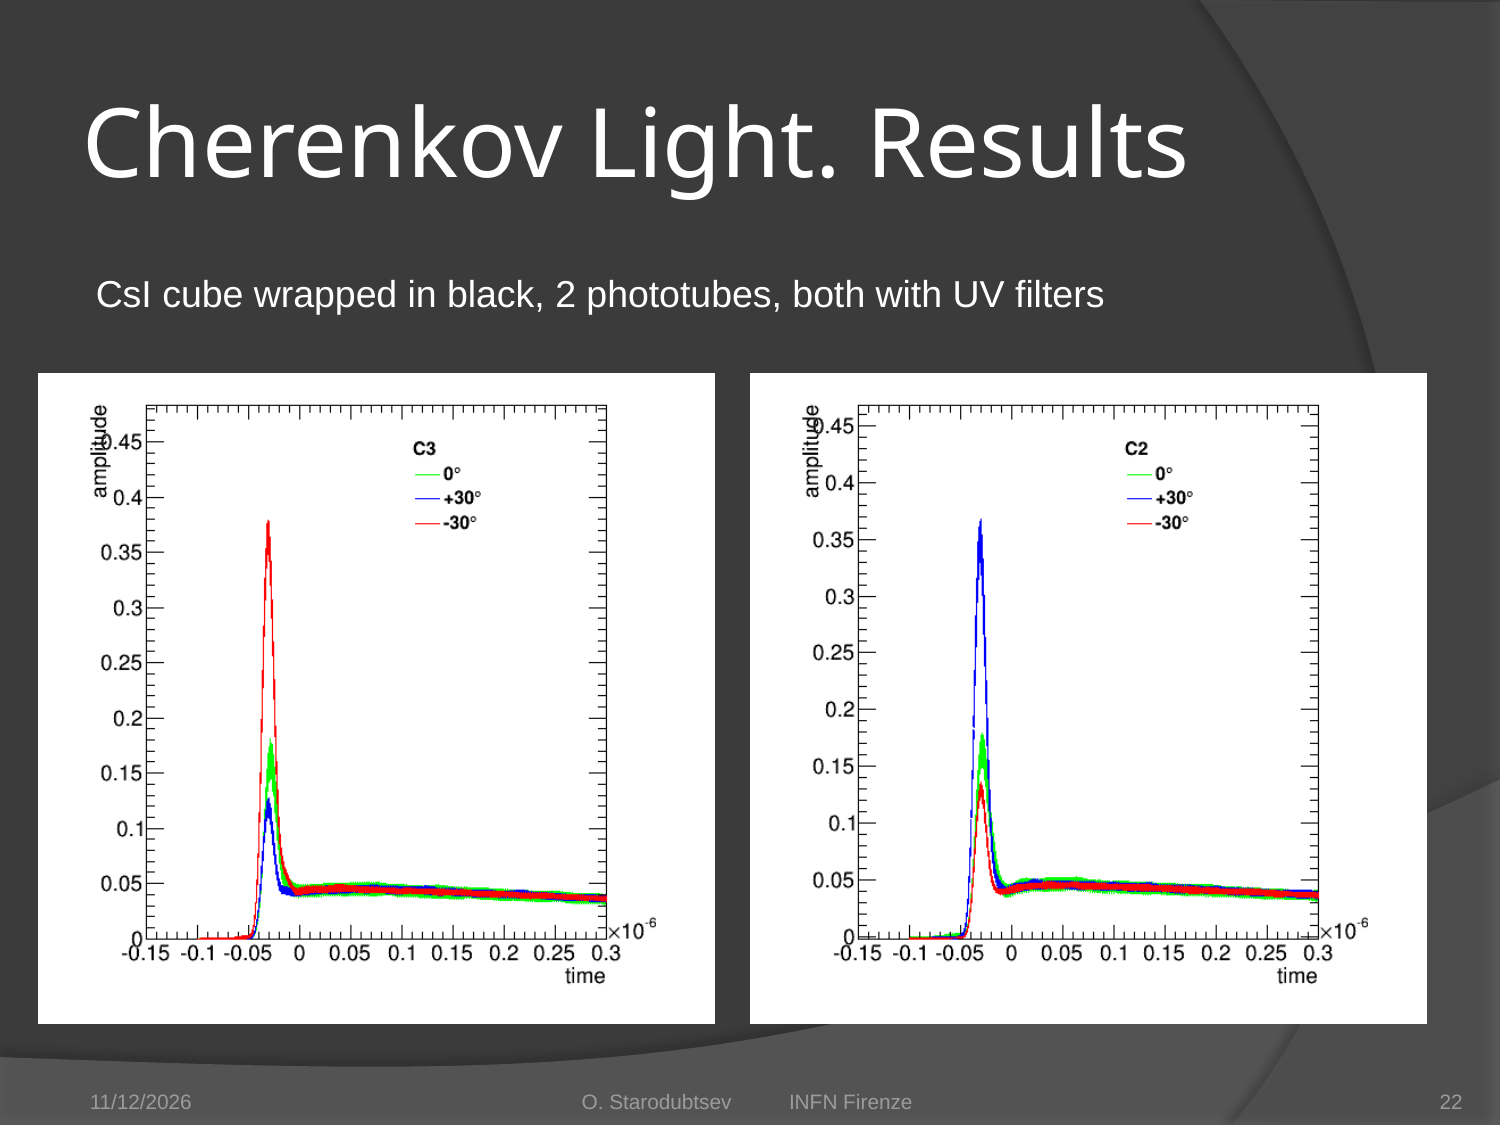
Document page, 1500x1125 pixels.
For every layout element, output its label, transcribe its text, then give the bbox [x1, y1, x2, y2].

picture [749, 373, 1427, 1024]
title Cherenkov Light. Results [75, 45, 1300, 233]
footer O. Starodubtsev INFN Firenze [512, 1053, 988, 1114]
list CsI cube wrapped in black, 2 phototubes, both with UV filters [75, 262, 1300, 1005]
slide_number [75, 1053, 425, 1114]
slide_number 22 [1337, 1053, 1463, 1114]
picture [37, 373, 716, 1024]
